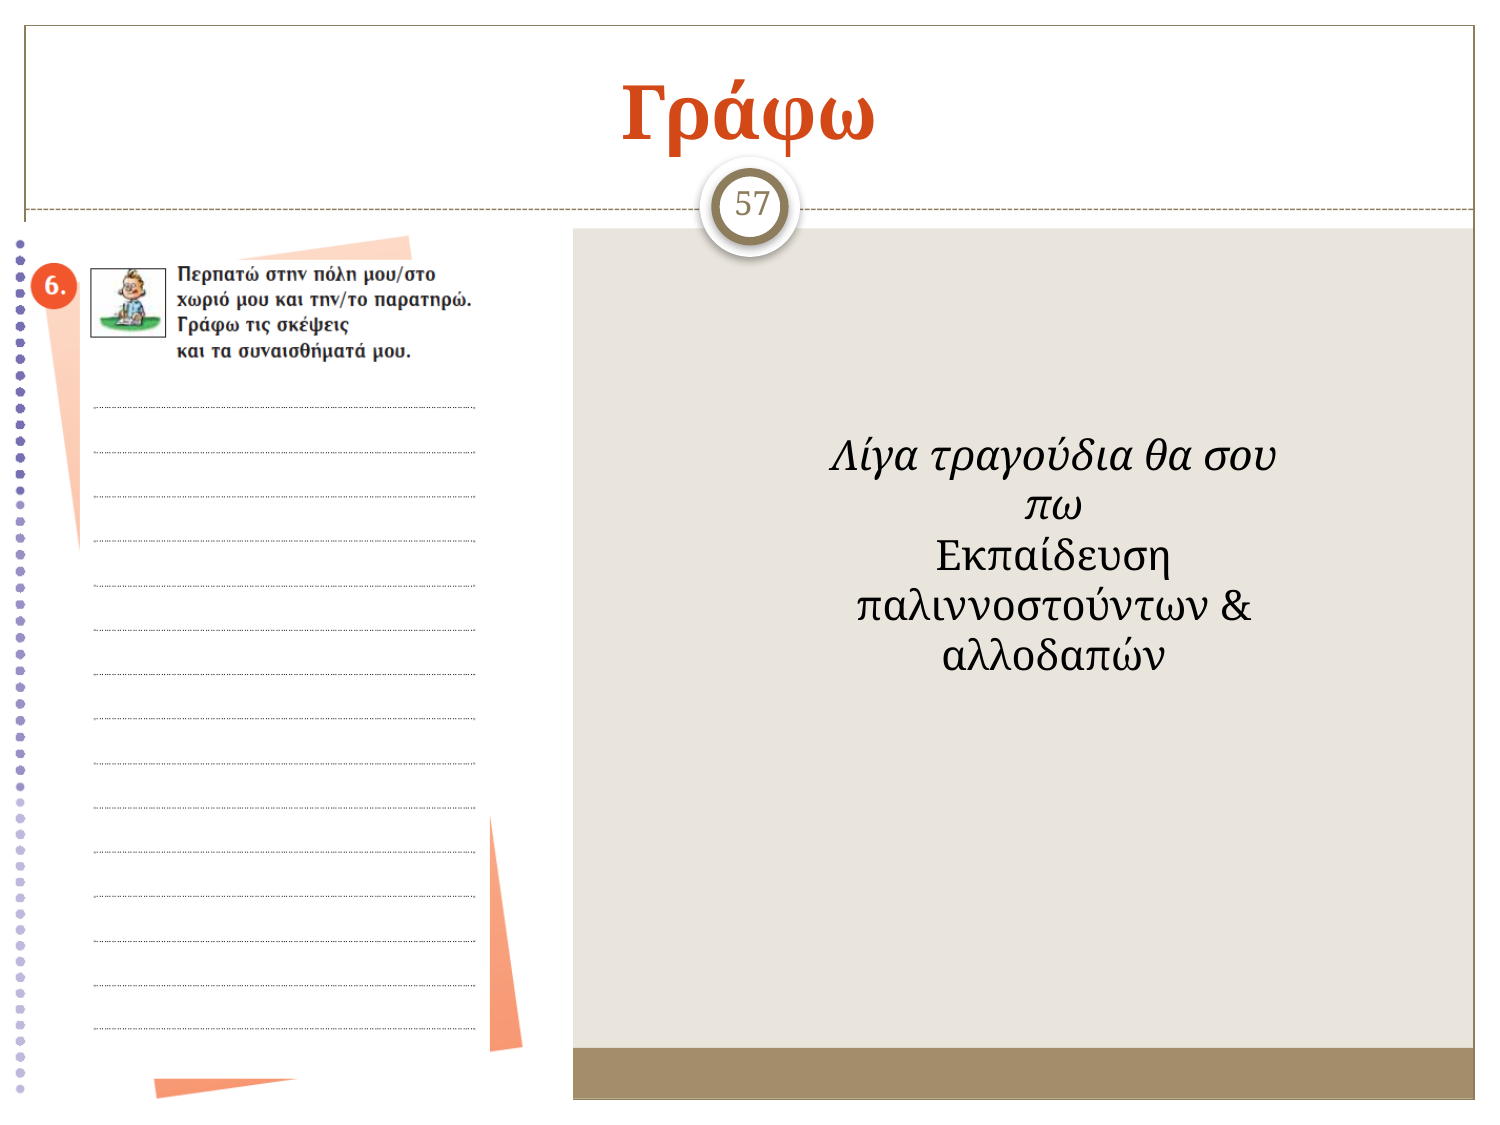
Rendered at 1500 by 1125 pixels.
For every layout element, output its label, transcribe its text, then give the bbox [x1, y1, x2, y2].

picture [0, 221, 573, 1125]
text_box Λίγα τραγούδια θα σου πω Εκπαίδευση παλιννοστούντων & αλλοδαπών [797, 527, 1311, 686]
title Γράφω [49, 37, 1450, 162]
slide_number 57 [715, 168, 791, 241]
